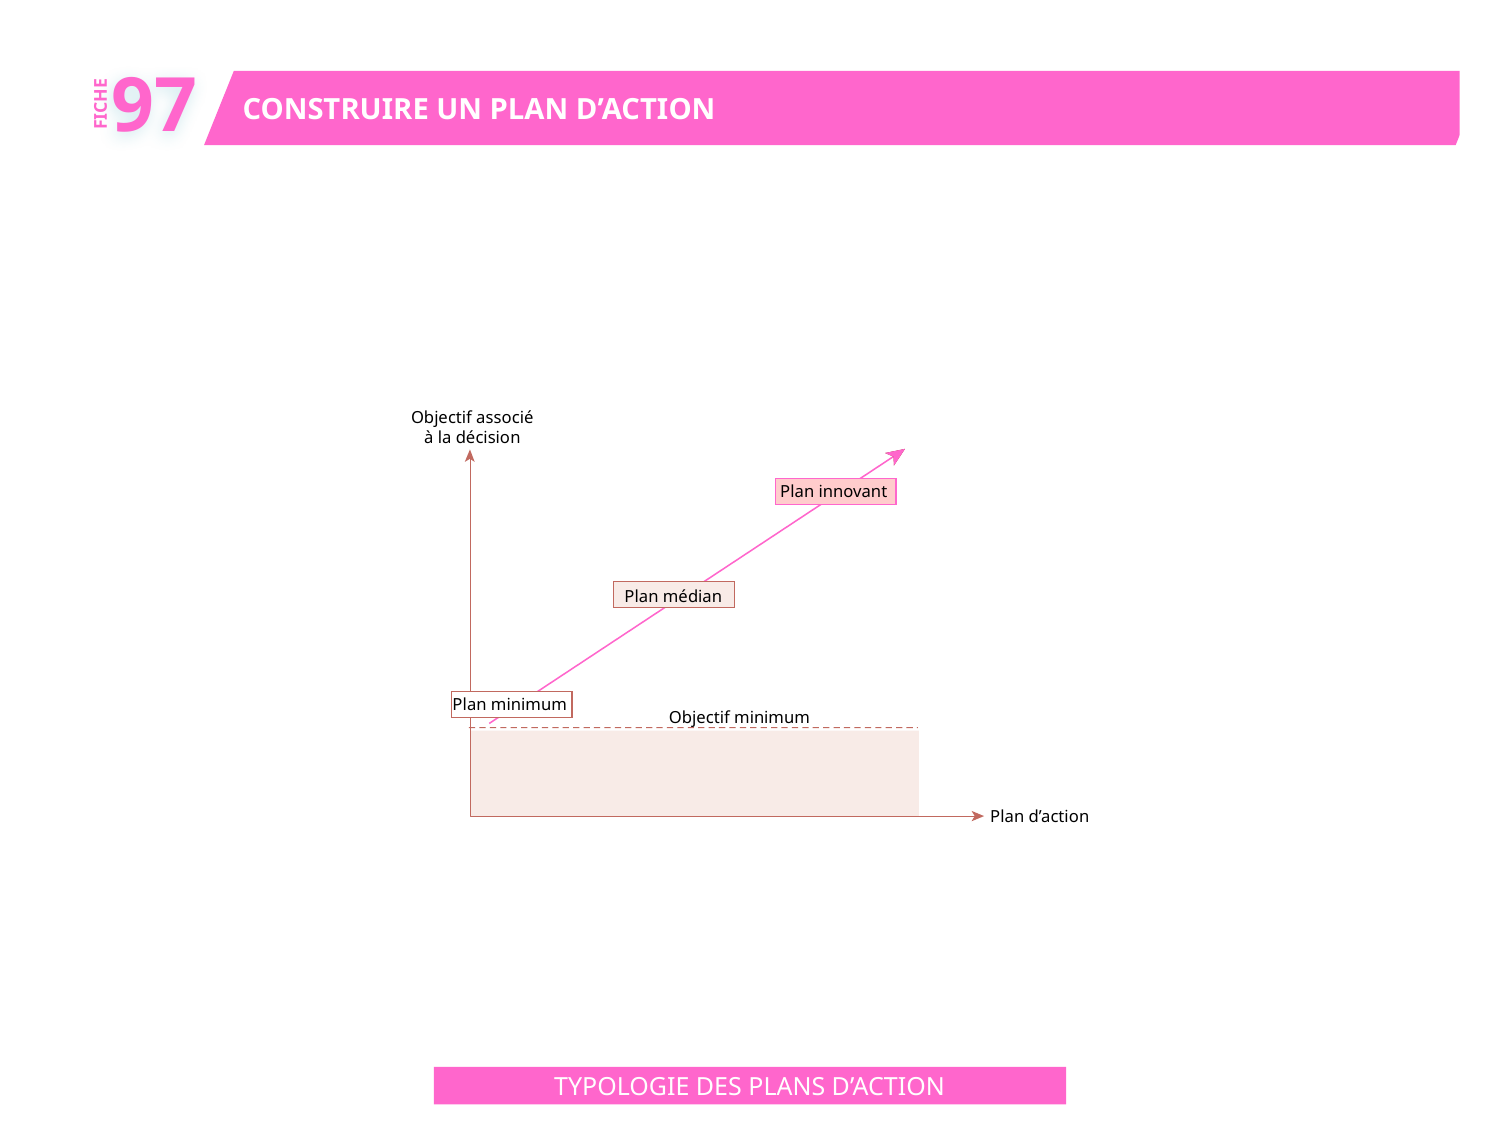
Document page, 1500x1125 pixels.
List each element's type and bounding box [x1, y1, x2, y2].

text_box [411, 407, 534, 448]
text_box [433, 1066, 1067, 1105]
text_box [990, 805, 1090, 826]
text_box [451, 448, 985, 822]
text_box [81, 42, 1500, 188]
